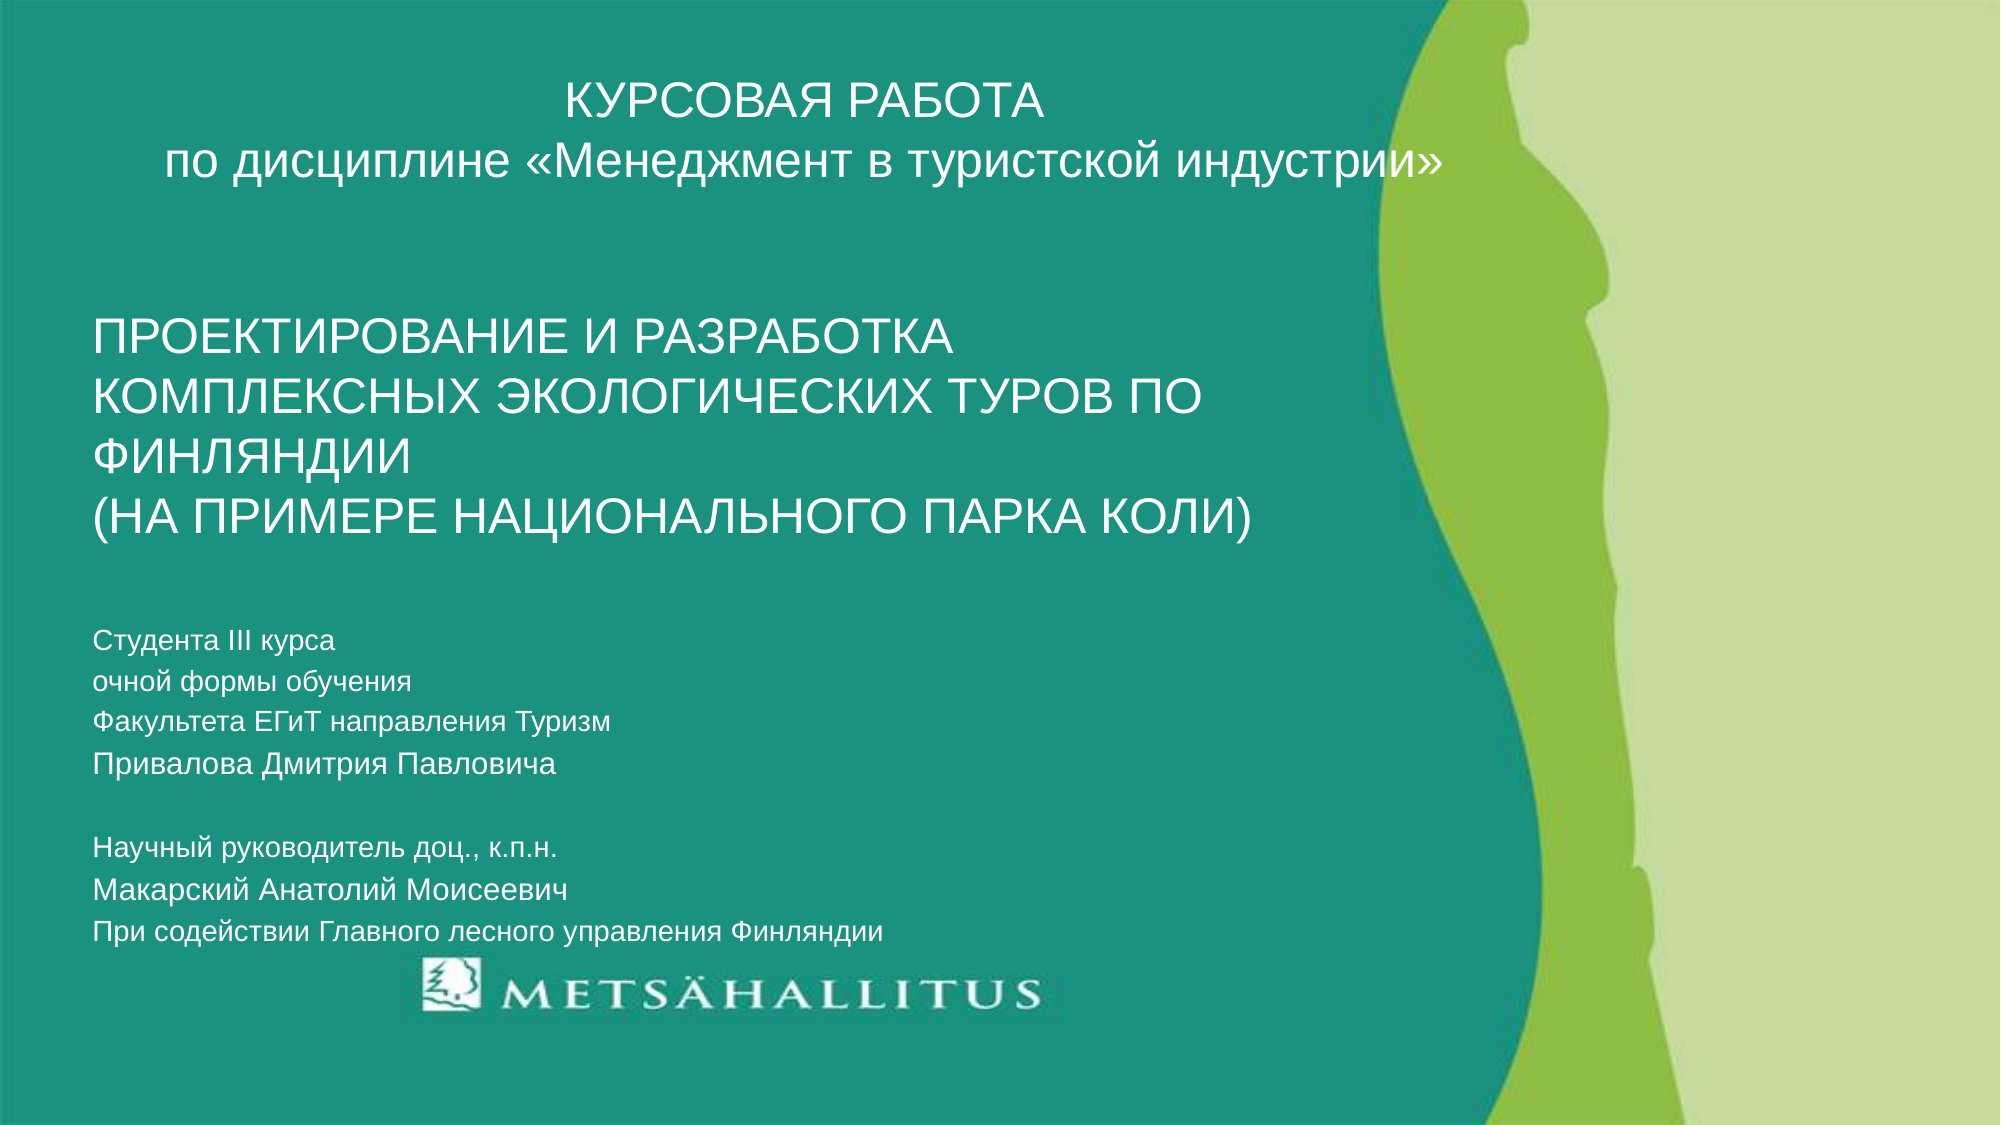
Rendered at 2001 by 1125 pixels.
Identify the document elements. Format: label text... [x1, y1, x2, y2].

text_box ПРОЕКТИРОВАНИЕ И РАЗРАБОТКА КОМПЛЕКСНЫХ ЭКОЛОГИЧЕСКИХ ТУРОВ ПО ФИНЛЯНДИИ (НА ПРИМЕРЕ НАЦИОНАЛЬНОГО ПАРКА КОЛИ) [77, 295, 1321, 551]
subtitle Студента III курса очной формы обучения Факультета ЕГиТ направления Туризм Привалова Дмитрия Павловича Научный руководитель доц., к.п.н. Макарский Анатолий Моисеевич При содействии Главного лесного управления Финляндии [77, 613, 937, 965]
picture [0, 0, 2001, 1125]
title КУРСОВАЯ РАБОТА по дисциплине «Менеджмент в туристской индустрии» [77, 60, 1518, 297]
